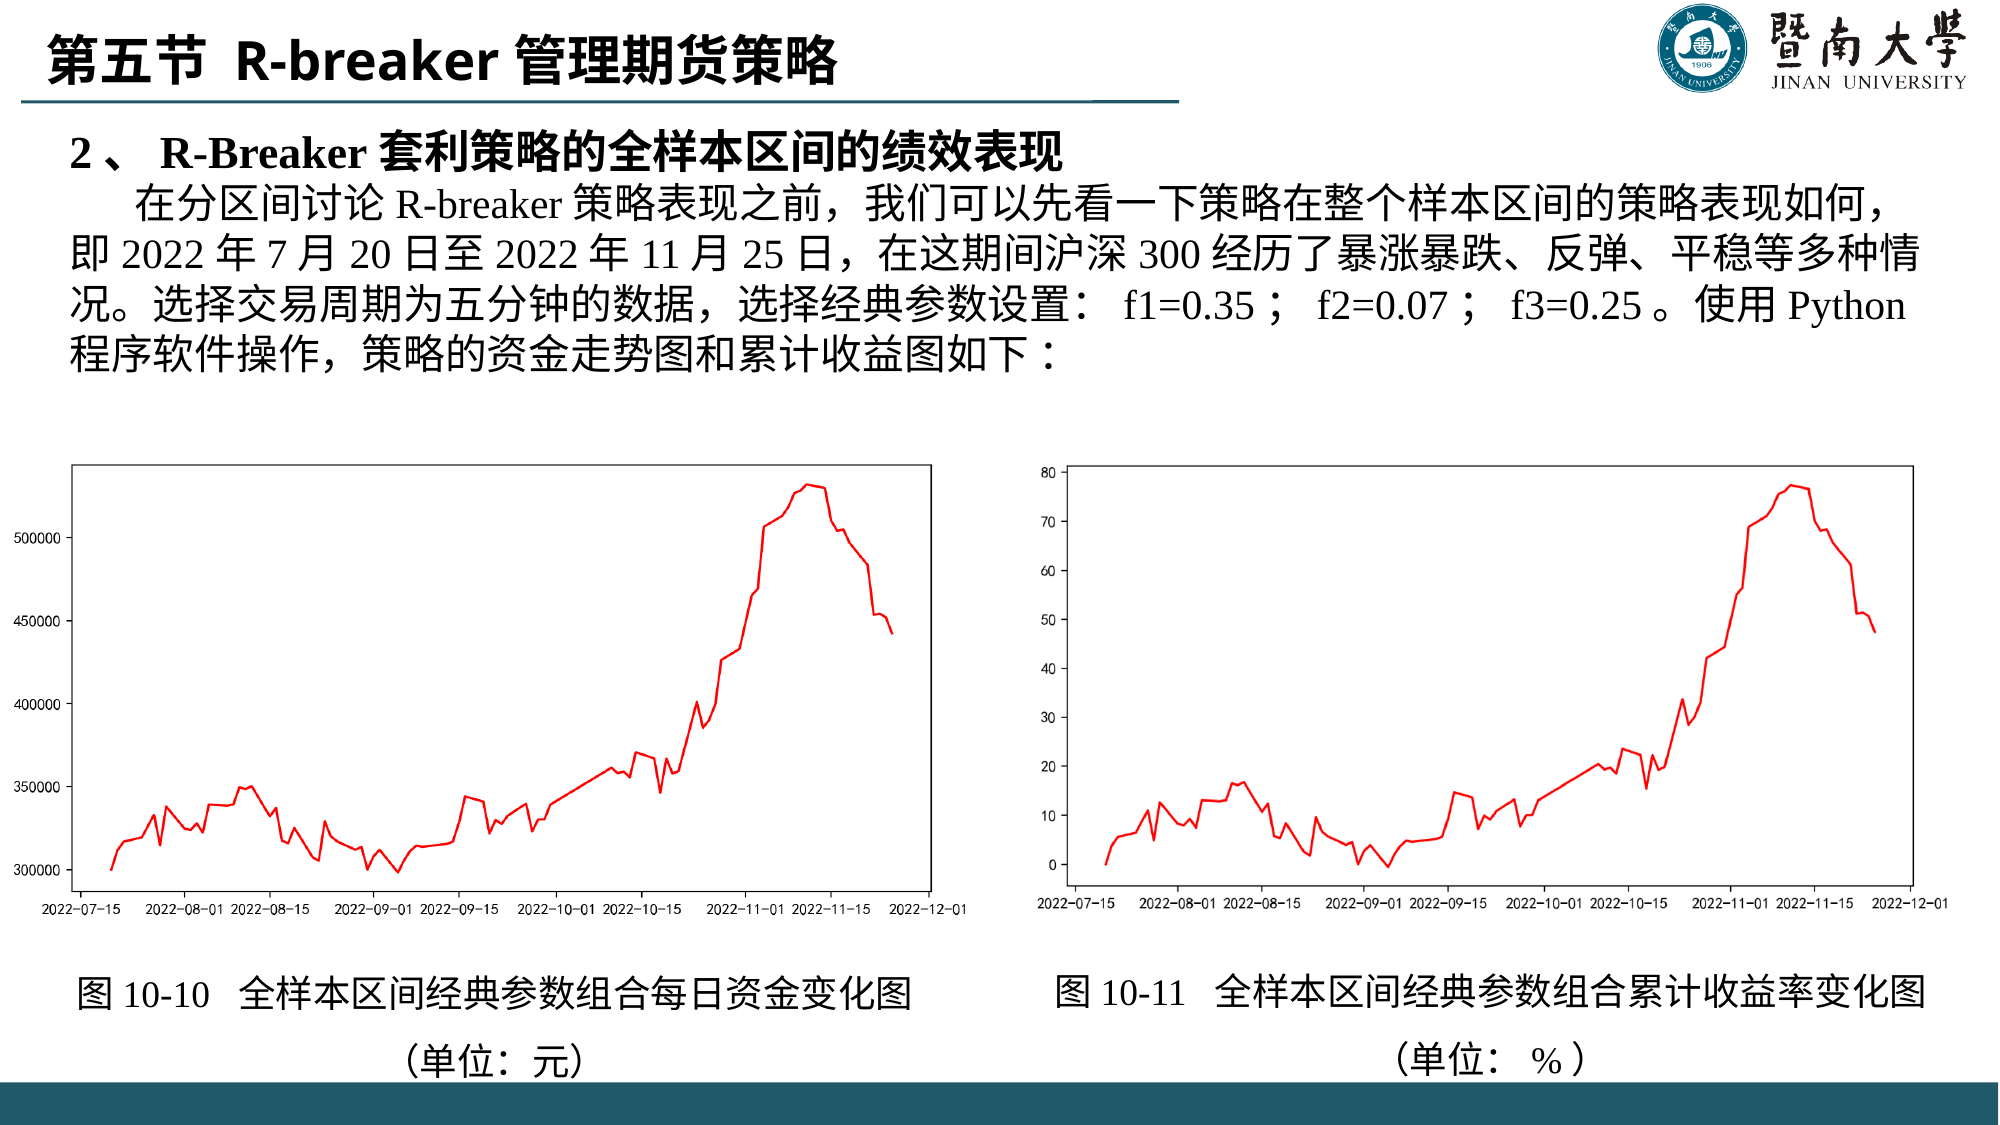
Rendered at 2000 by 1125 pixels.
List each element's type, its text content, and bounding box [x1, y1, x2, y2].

text_box 第五节 R-breaker管理期货策略 [31, 19, 1547, 99]
text_box 图10-11 全样本区间经典参数组合累计收益率变化图 （单位：%） [969, 938, 1968, 1089]
text_box 2、R-Breaker套利策略的全样本区间的绩效表现 在分区间讨论R-breaker策略表现之前，我们可以先看一下策略在整个样本区间的策略表现如何，即2022年7月20日至2022年11月25日，在这期间沪深300经历了暴涨暴跌、反弹、平稳等多种情况。选择交易周期为五分钟的数据，选择经典参数设置：f1=0.35；f2=0.07；f3=0.25。使用Python程序软件操作，策略的资金走势图和累计收益图如下 ： [54, 87, 1945, 385]
text_box 图10-10 全样本区间经典参数组合每日资金变化图（单位：元） [61, 940, 928, 1091]
picture [1657, 3, 1967, 93]
picture [1675, 21, 1730, 76]
picture [9, 460, 973, 922]
picture [1034, 460, 1951, 918]
